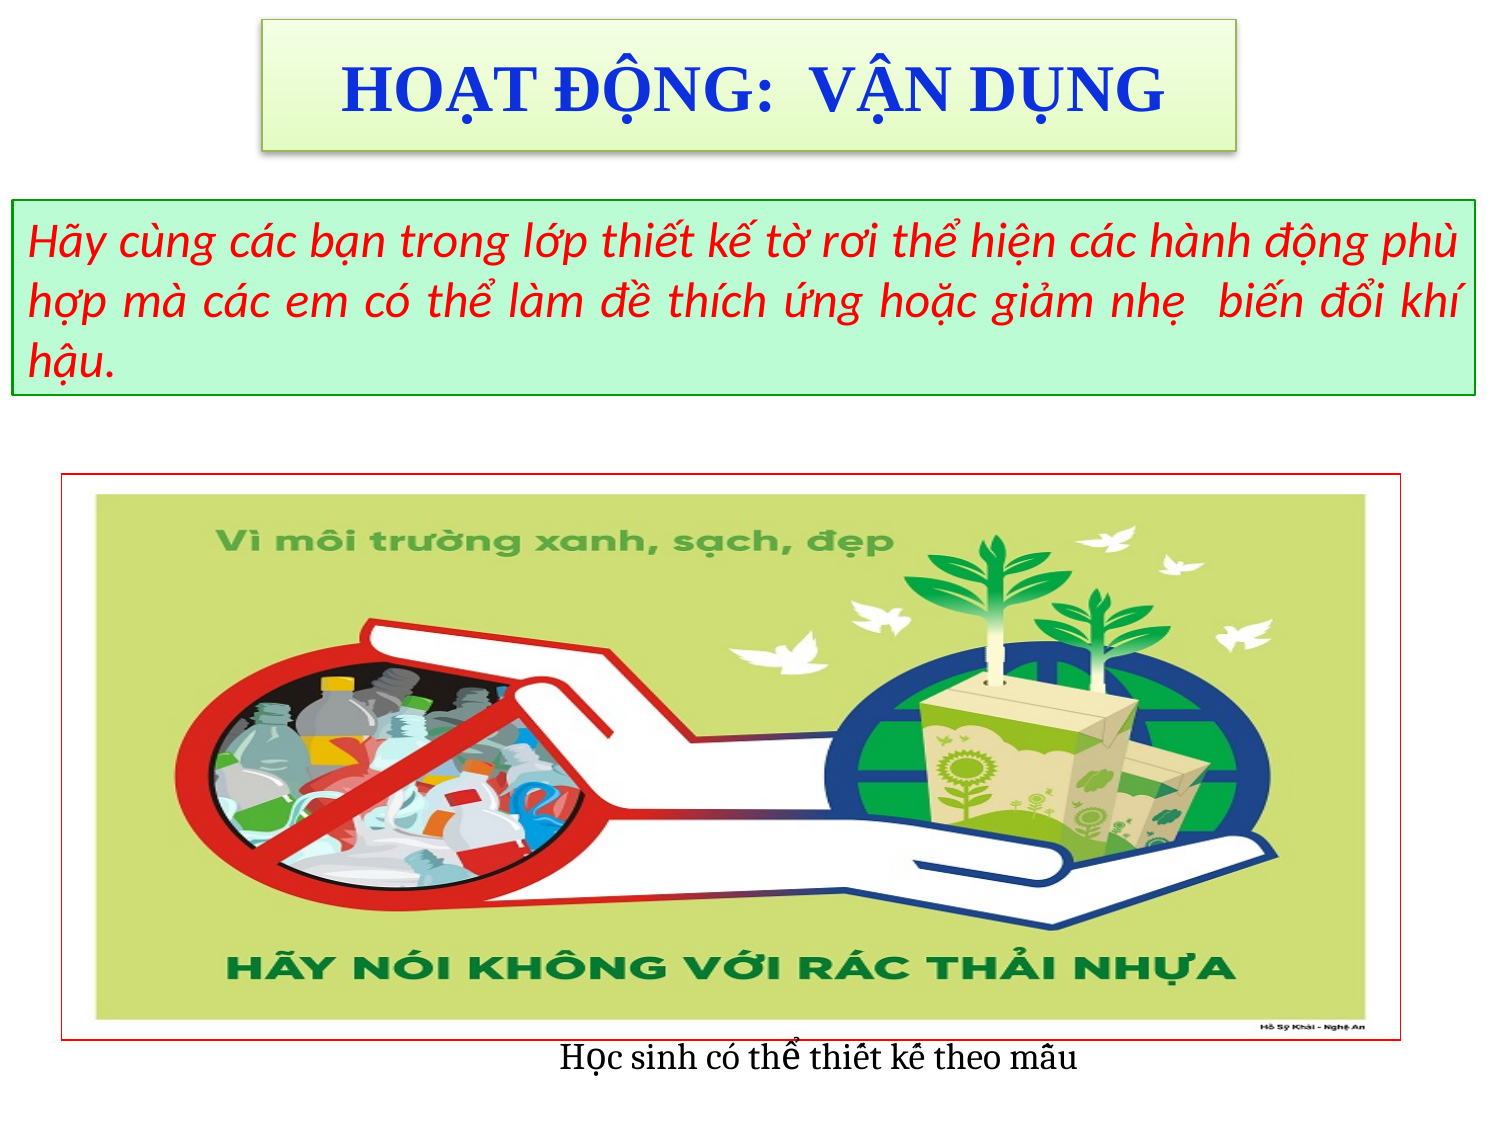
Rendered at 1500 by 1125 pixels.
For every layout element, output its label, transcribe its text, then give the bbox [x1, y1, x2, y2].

text_box HOẠT ĐỘNG: VẬN DỤNG [261, 19, 1237, 152]
text_box Hãy cùng các bạn trong lớp thiết kế tờ rơi thể hiện các hành động phù hợp mà các em có thể làm đề thích ứng hoặc giảm nhẹ biến đổi khí hậu. [12, 199, 1475, 395]
picture [62, 474, 1401, 1040]
text_box Học sinh có thể thiết kế theo mẫu [437, 1049, 1200, 1085]
